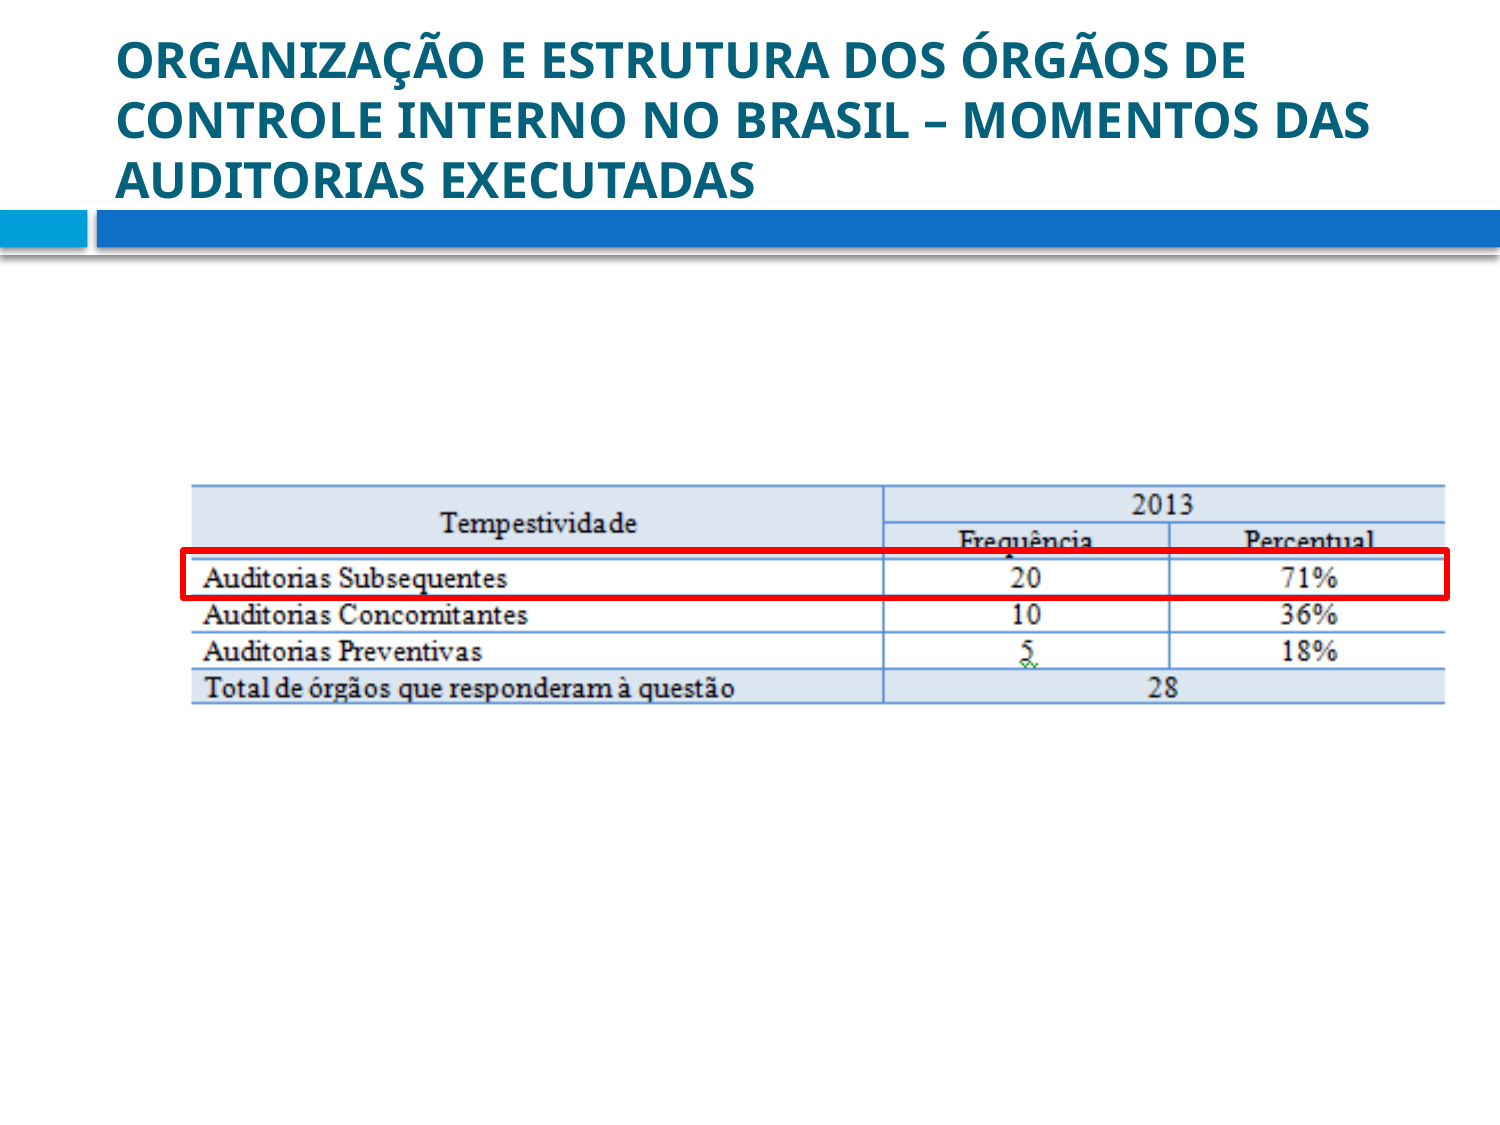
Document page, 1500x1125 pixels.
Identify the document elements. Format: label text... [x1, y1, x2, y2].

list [170, 467, 1465, 722]
title ORGANIZAÇÃO E ESTRUTURA DOS ÓRGÃOS DE CONTROLE INTERNO NO BRASIL – MOMENTOS DAS AUDITORIAS EXECUTADAS [100, 37, 1438, 200]
